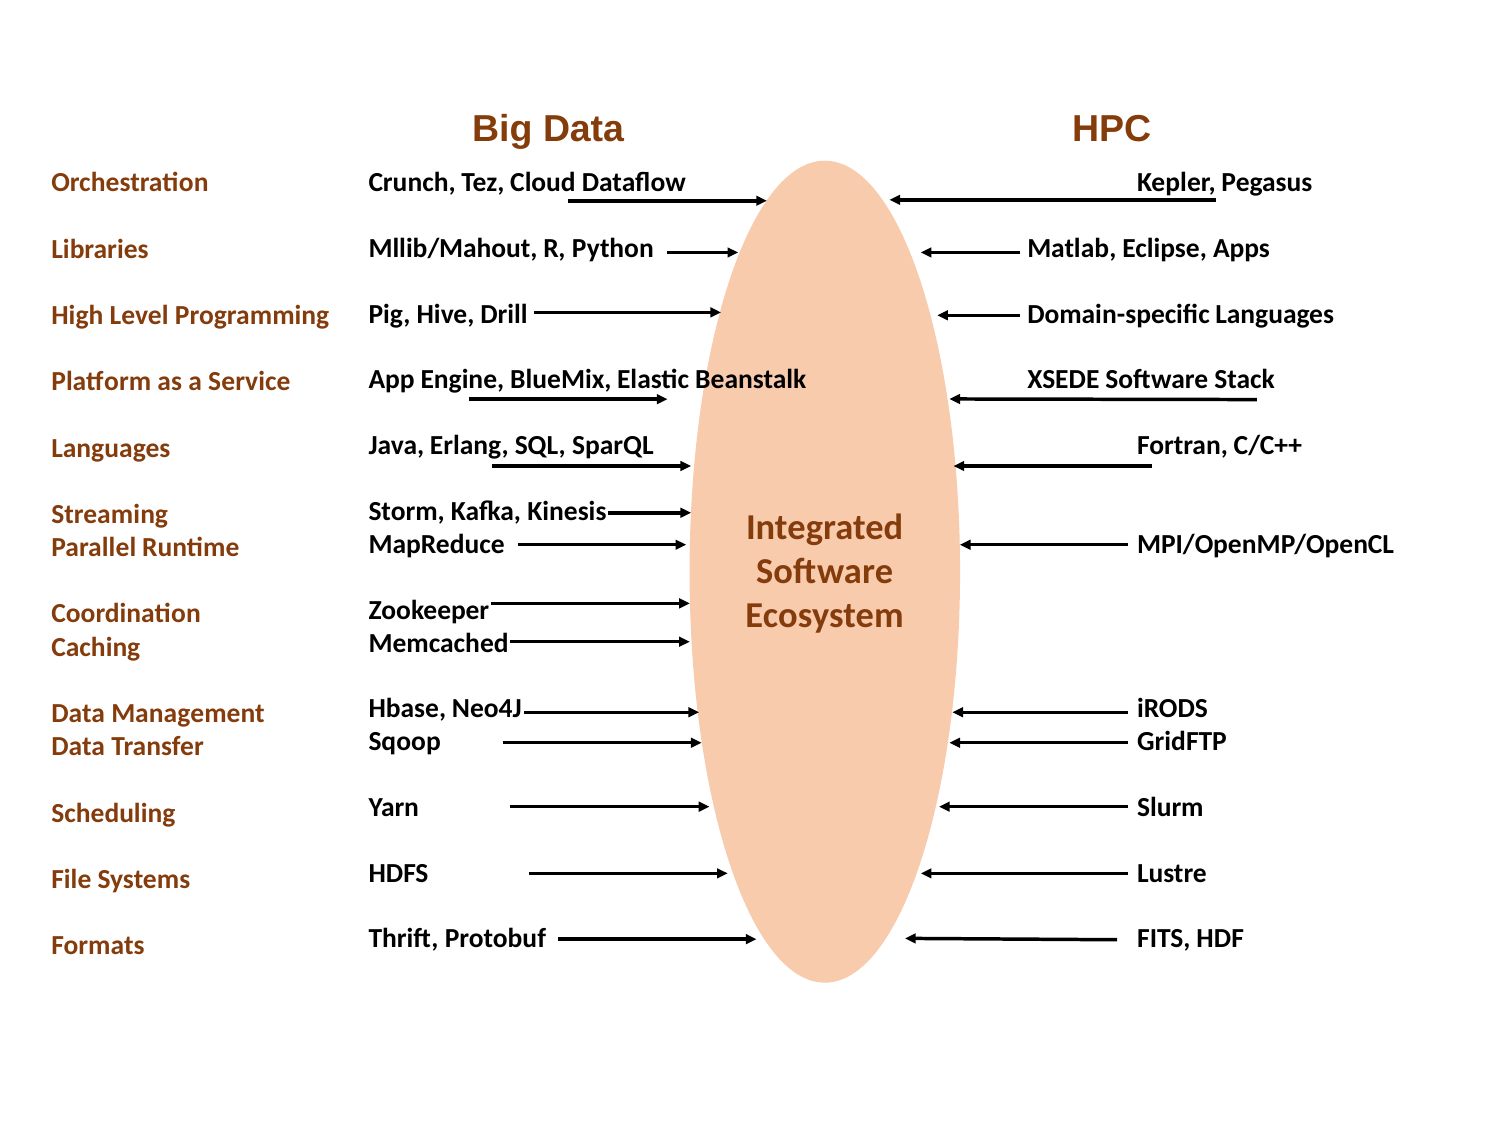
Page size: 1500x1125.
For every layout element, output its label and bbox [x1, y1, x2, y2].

text_box [34, 96, 1417, 1001]
